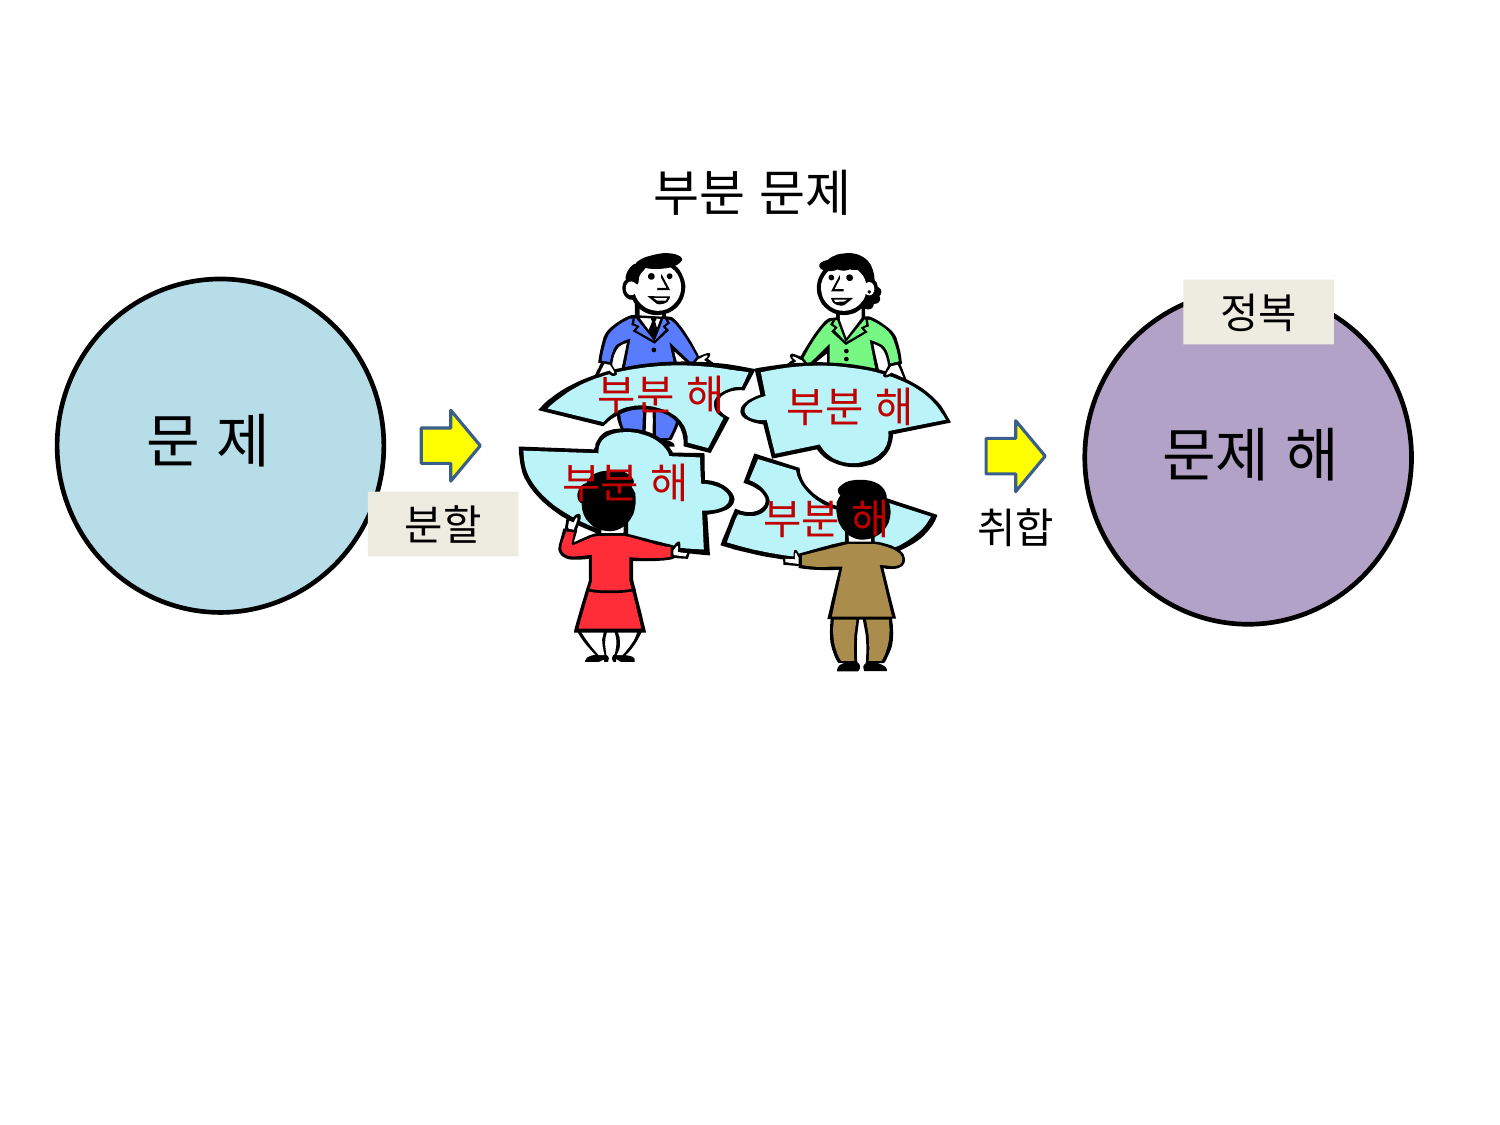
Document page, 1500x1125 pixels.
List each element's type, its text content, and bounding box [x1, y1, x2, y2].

text_box [56, 278, 385, 614]
text_box [419, 408, 482, 484]
text_box 문 제 [104, 397, 329, 482]
text_box 분할 [367, 491, 513, 557]
text_box 문제 해 [1128, 410, 1390, 496]
text_box 부분 문제 [631, 137, 892, 232]
text_box 부분 해 [956, 373, 963, 439]
text_box 취합 [956, 493, 1091, 559]
text_box [984, 418, 1047, 493]
picture [518, 252, 951, 672]
text_box [1084, 303, 1413, 626]
text_box 정복 [1183, 279, 1334, 345]
